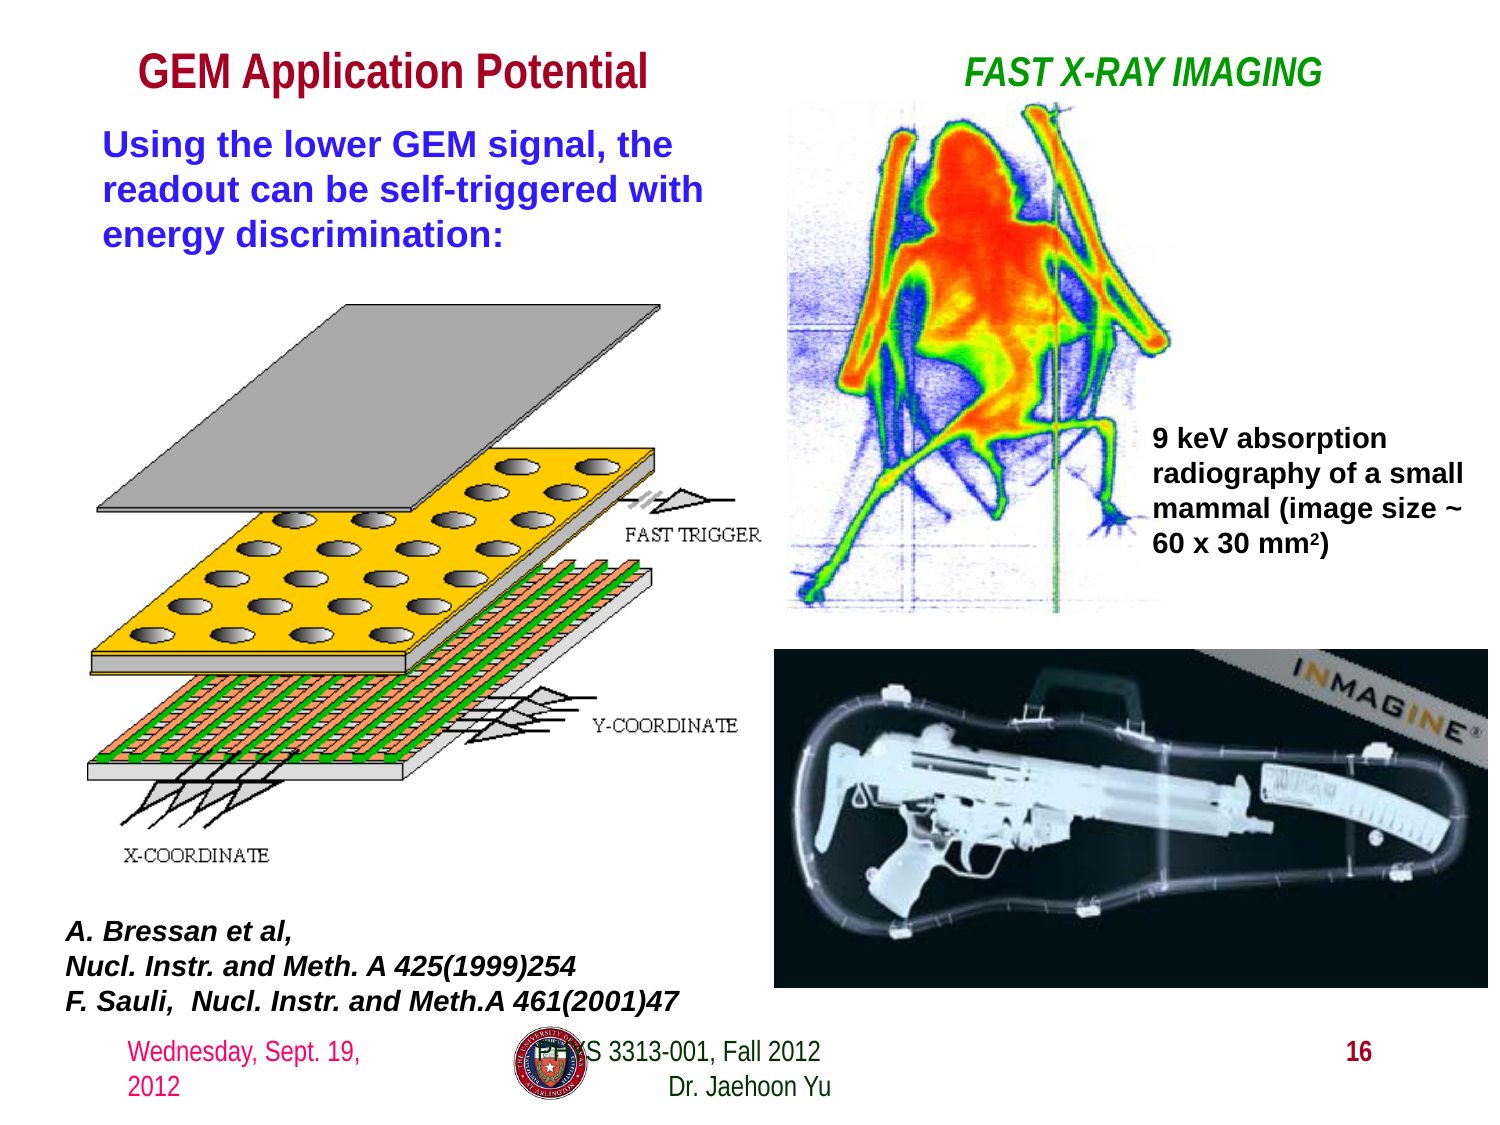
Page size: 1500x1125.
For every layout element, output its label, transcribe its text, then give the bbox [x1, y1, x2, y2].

picture [774, 649, 1488, 988]
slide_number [112, 1025, 426, 1101]
picture [787, 99, 1176, 613]
text_box A. Bressan et al, Nucl. Instr. and Meth. A 425(1999)254 F. Sauli, Nucl. Instr. and Meth.A 461(2001)47 [50, 905, 695, 1025]
title GEM Application Potential [74, 24, 713, 113]
text_box Using the lower GEM signal, the readout can be self-triggered with energy discrimination: [87, 112, 782, 263]
text_box FAST X-RAY IMAGING [874, 37, 1413, 88]
picture [87, 304, 763, 868]
text_box 9 keV absorption radiography of a small mammal (image size ~ 60 x 30 mm2) [1179, 412, 1500, 567]
slide_number 16 [1074, 1024, 1388, 1101]
footer PHYS 3313-001, Fall 2012 Dr. Jaehoon Yu [512, 1024, 988, 1101]
